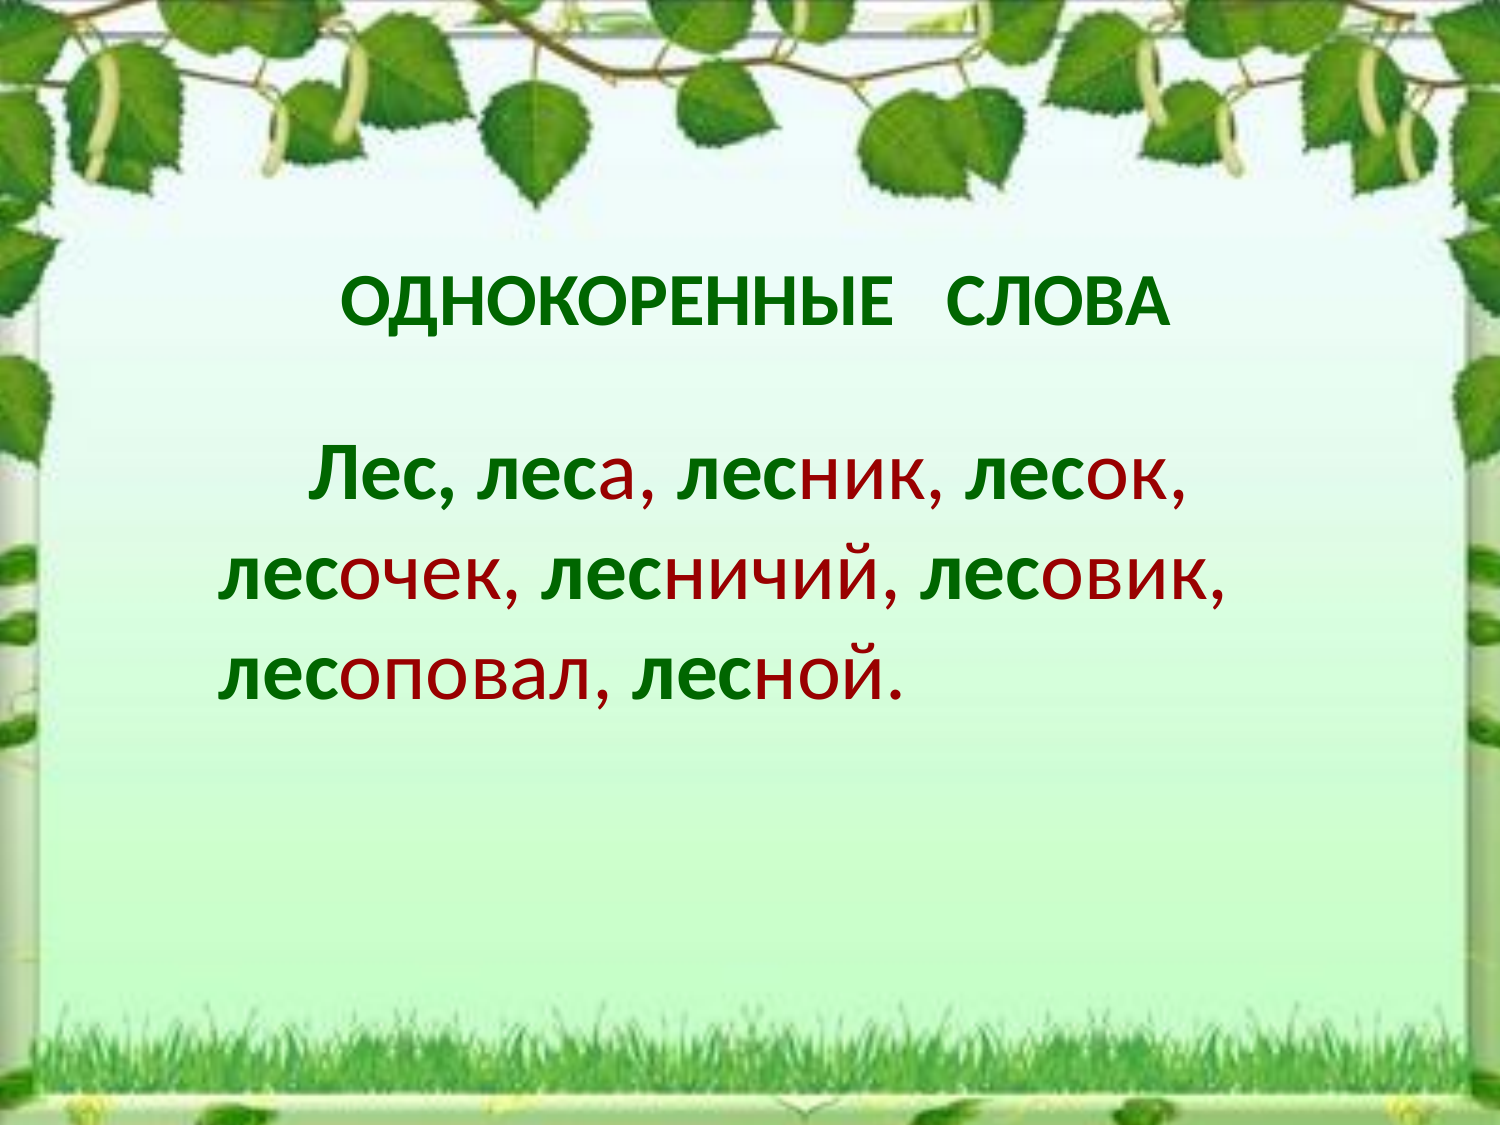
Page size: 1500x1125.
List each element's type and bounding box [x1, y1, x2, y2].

list [0, 0, 1500, 1125]
